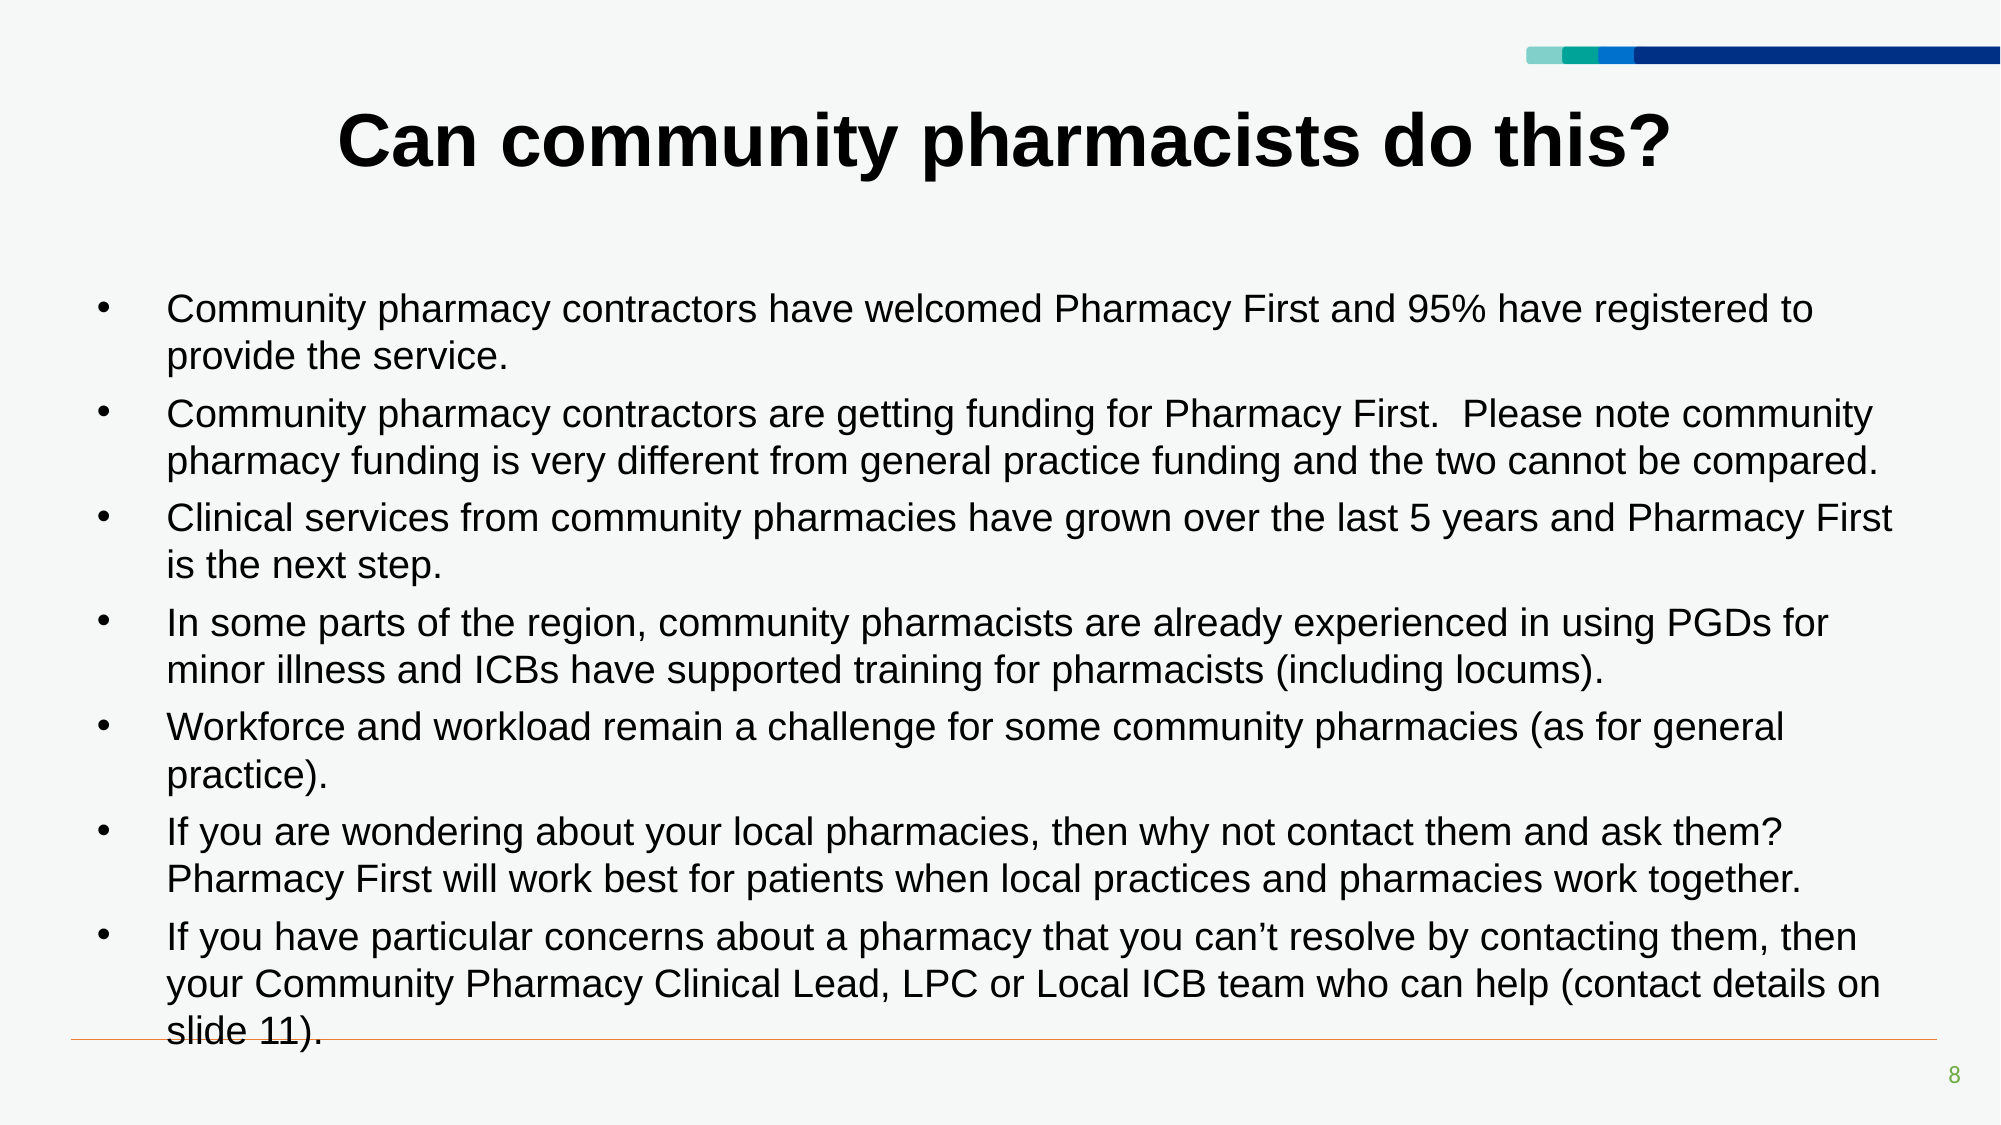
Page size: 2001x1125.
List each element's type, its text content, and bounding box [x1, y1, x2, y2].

title Can community pharmacists do this? [70, 70, 1942, 213]
picture [1513, 41, 2001, 71]
list Community pharmacy contractors have welcomed Pharmacy First and 95% have registered to provide the service. Community pharmacy contractors are getting funding for Pharmacy First. Please note community pharmacy funding is very different from general practice funding and the two cannot be compared. Clinical services from community pharmacies have grown over the last 5 years and Pharmacy First is the next step. In some parts of the region, community pharmacists are already experienced in using PGDs for minor illness and ICBs have supported training for pharmacists (including locums). Workforce and workload remain a challenge for some community pharmacies (as for general practice). If you are wondering about your local pharmacies, then why not contact them and ask them? Pharmacy First will work best for patients when local practices and pharmacies work together. If you have particular concerns about a pharmacy that you can’t resolve by contacting them, then your Community Pharmacy Clinical Lead, LPC or Local ICB team who can help (contact details on slide 11). [96, 282, 1916, 1055]
